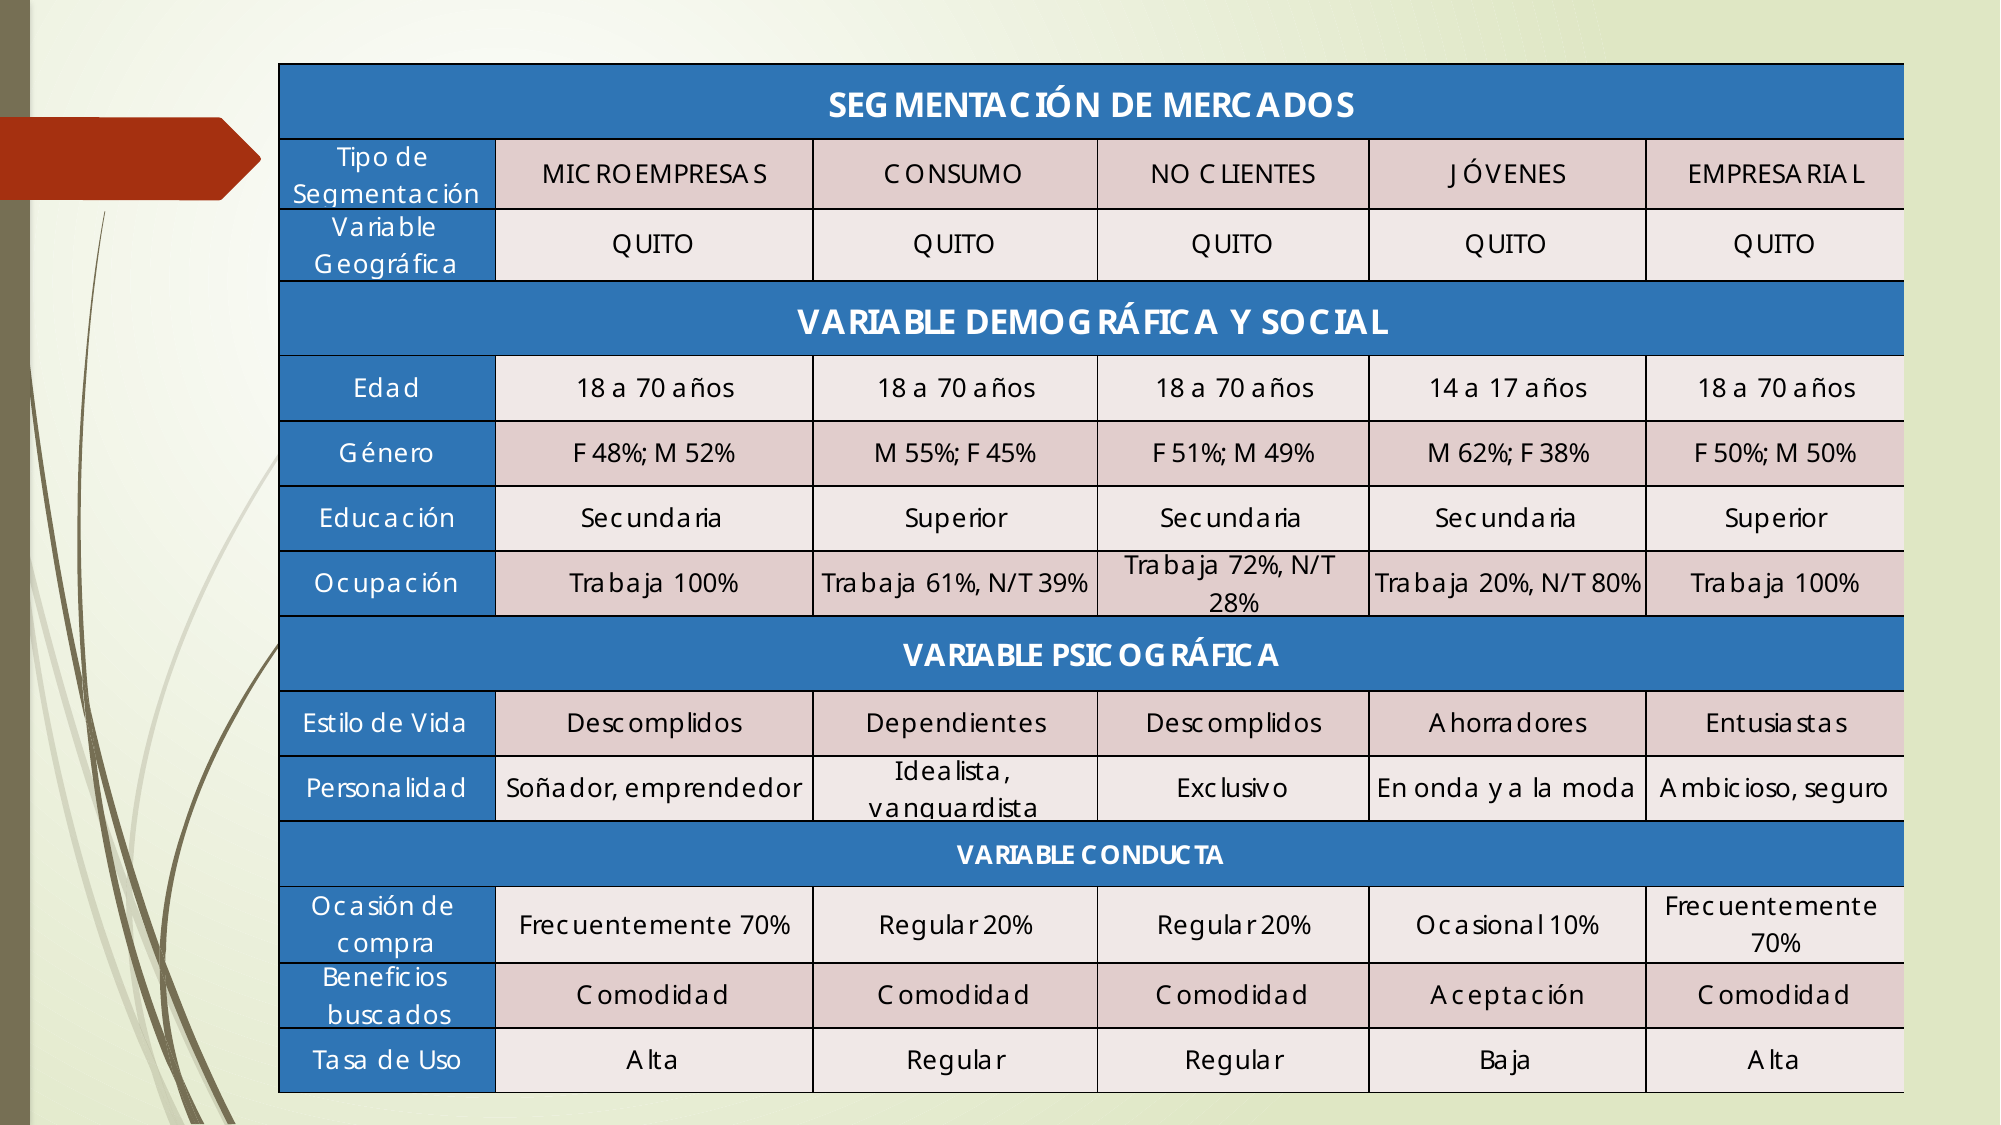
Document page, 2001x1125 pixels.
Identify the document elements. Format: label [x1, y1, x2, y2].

picture [277, 63, 1906, 1095]
